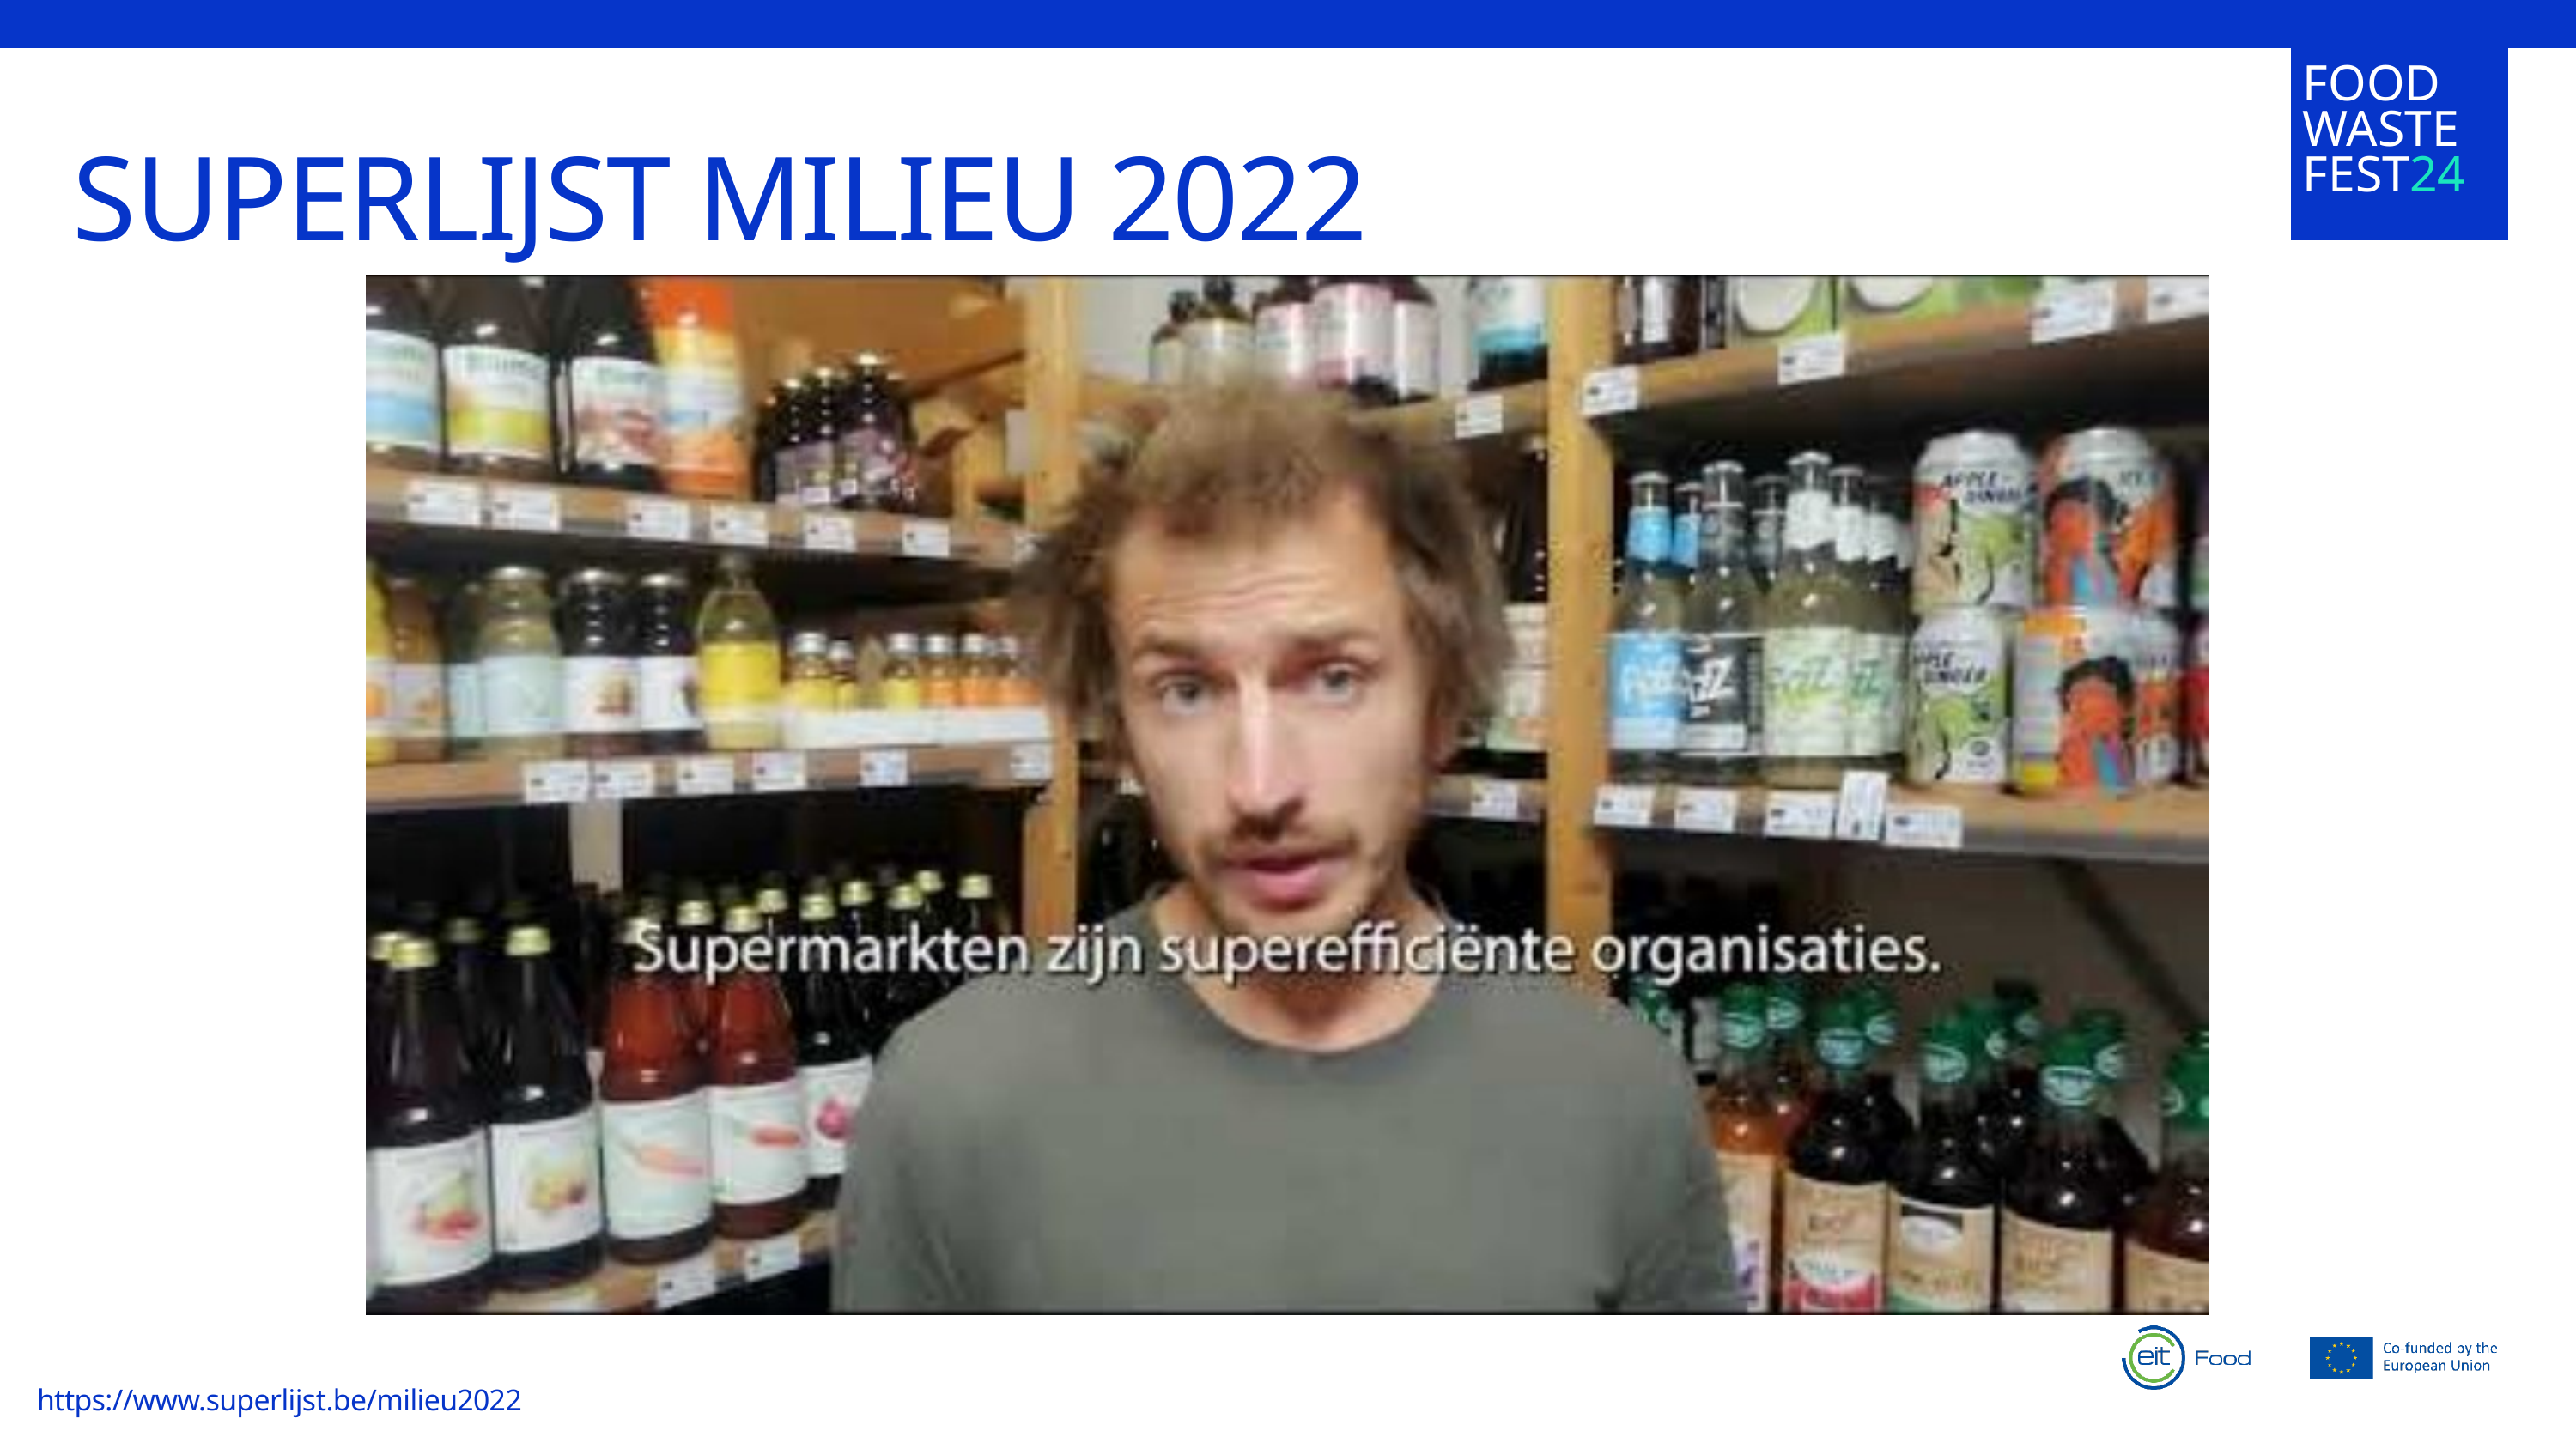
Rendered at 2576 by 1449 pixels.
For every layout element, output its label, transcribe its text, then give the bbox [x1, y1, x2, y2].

text_box https://www.superlijst.be/milieu2022 [37, 1389, 794, 1417]
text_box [2290, 23, 2509, 241]
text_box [365, 273, 2211, 1316]
text_box SUPERLIJST MILIEU 2022 [72, 153, 1898, 264]
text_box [0, 0, 2576, 49]
picture [2122, 1325, 2498, 1390]
